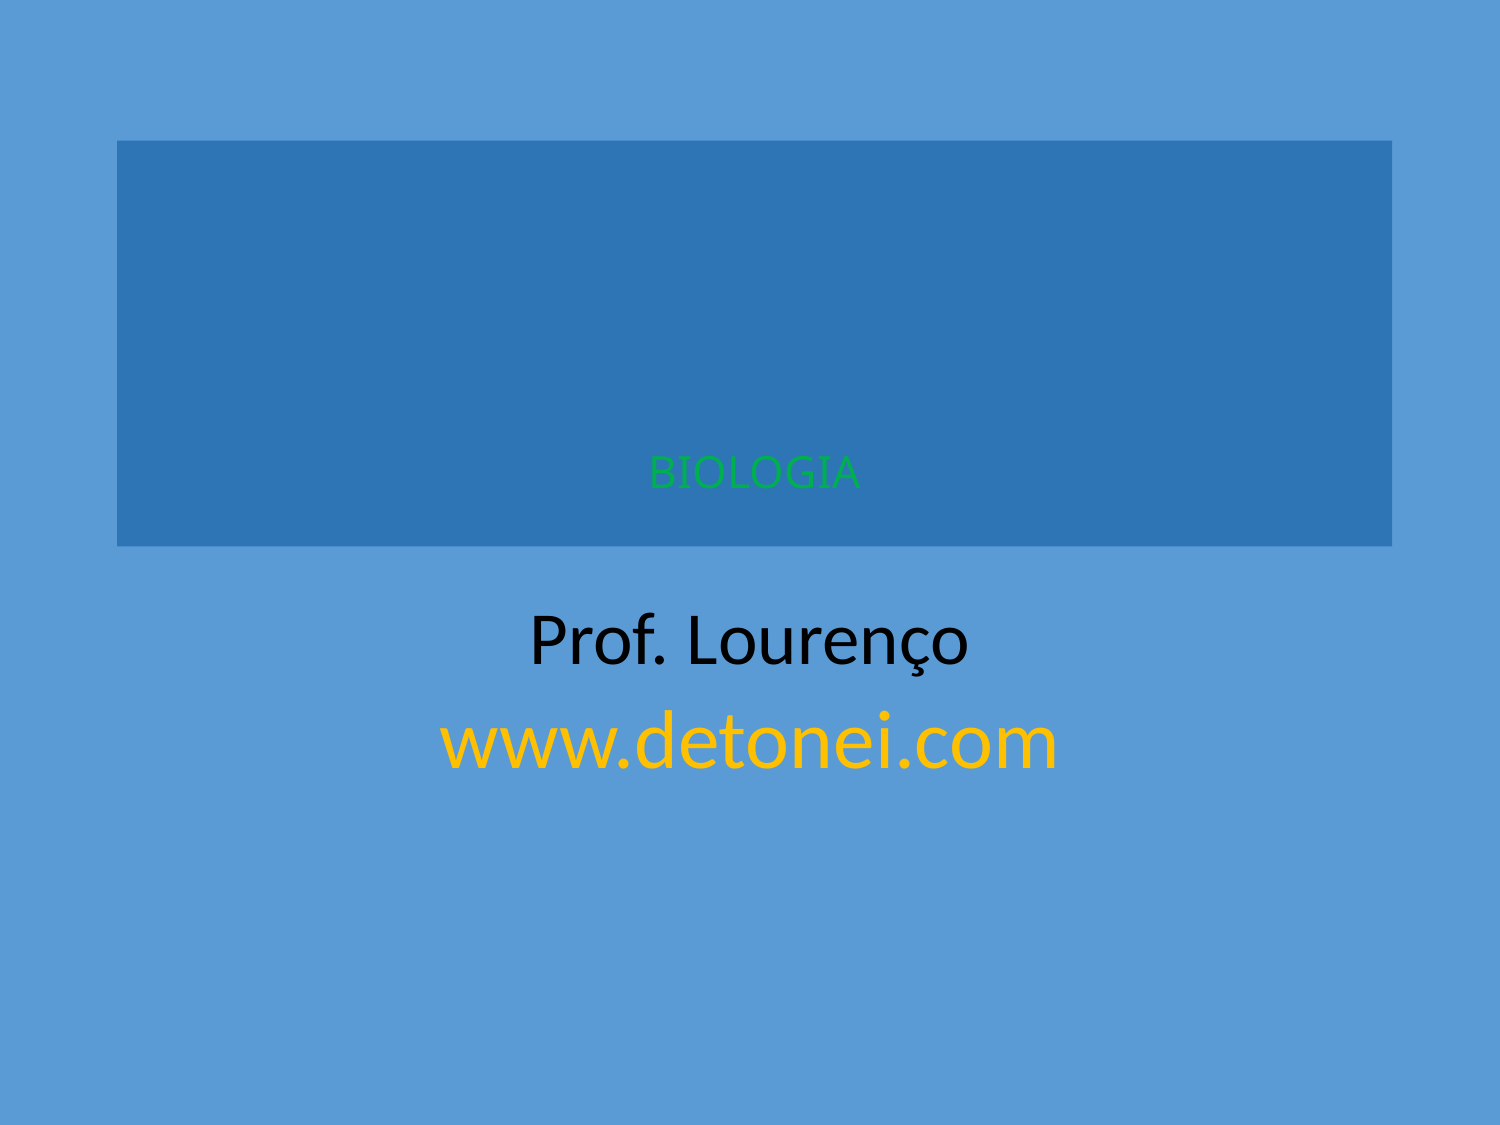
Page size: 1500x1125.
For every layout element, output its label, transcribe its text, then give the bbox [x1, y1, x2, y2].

title BIOLOGIA [117, 140, 1393, 547]
subtitle Prof. Lourenço www.detonei.com [112, 592, 1388, 882]
